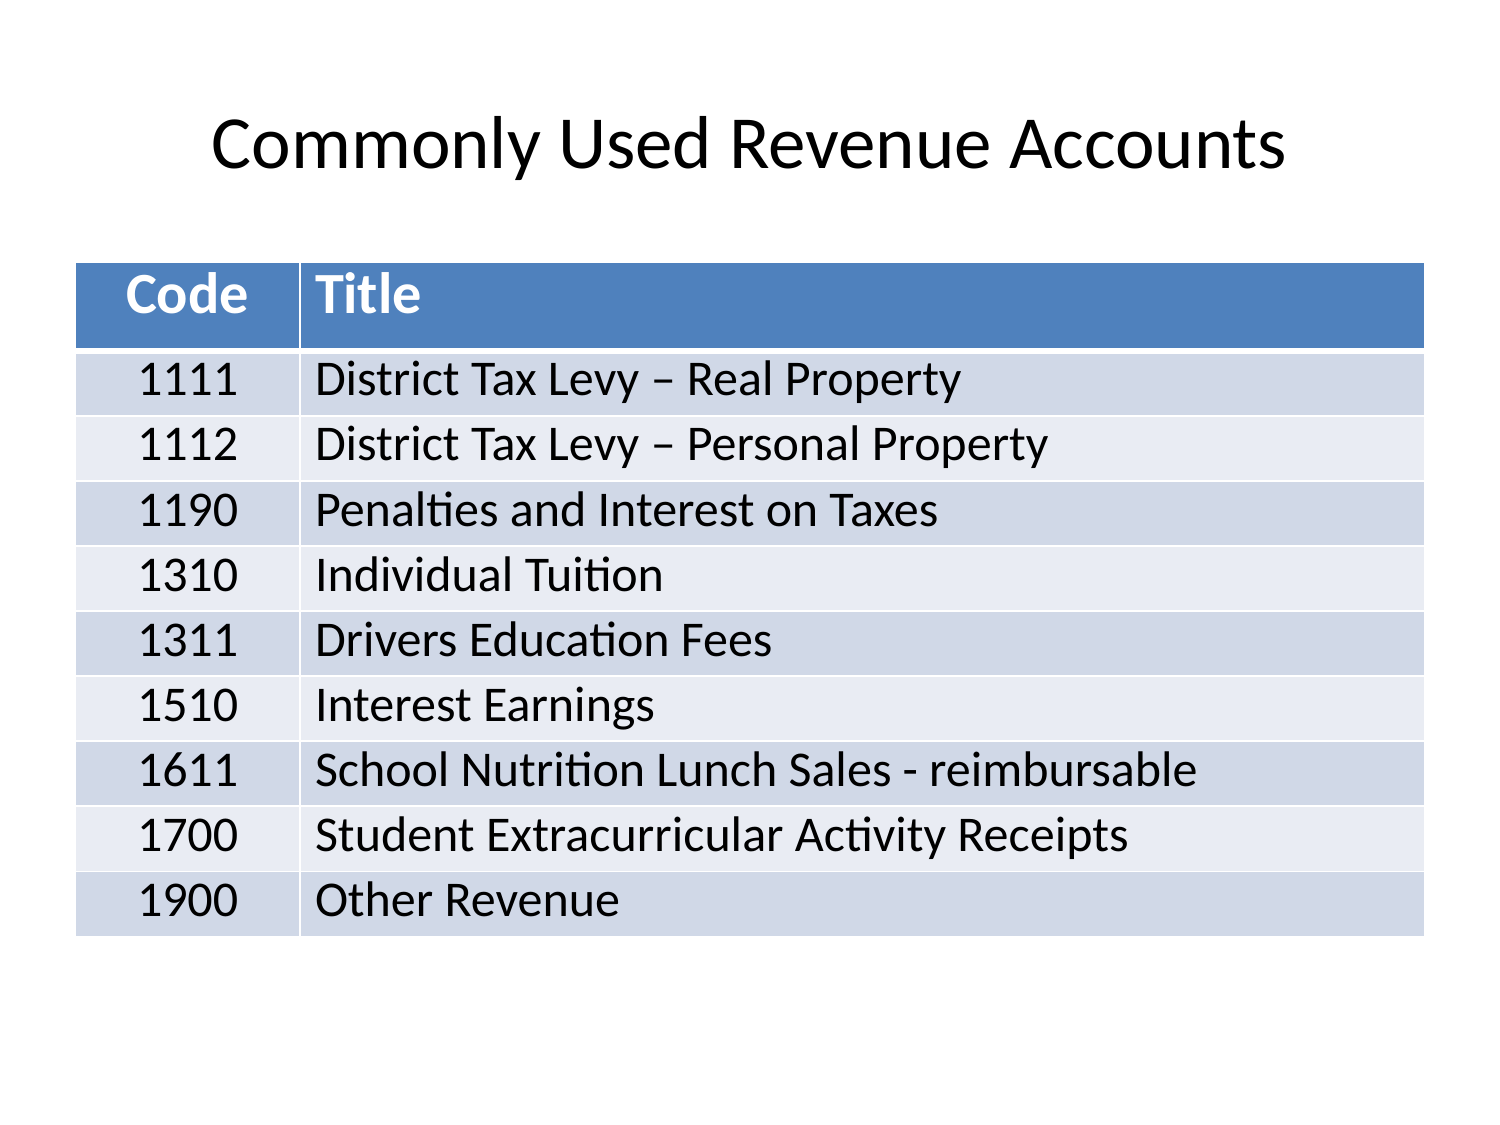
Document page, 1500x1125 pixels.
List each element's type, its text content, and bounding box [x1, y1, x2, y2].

table_header Title [301, 263, 1424, 348]
table_cell Interest Earnings [301, 677, 1424, 740]
table_cell 1611 [76, 742, 299, 805]
table_cell 1510 [76, 677, 299, 740]
table_cell Drivers Education Fees [301, 612, 1424, 675]
table_cell School Nutrition Lunch Sales - reimbursable [301, 742, 1424, 805]
table_cell District Tax Levy – Real Property [301, 354, 1424, 415]
table_cell Individual Tuition [301, 547, 1424, 610]
table_cell District Tax Levy – Personal Property [301, 417, 1424, 480]
table_cell Student Extracurricular Activity Receipts [301, 807, 1424, 871]
table_cell 1111 [76, 354, 299, 415]
title Commonly Used Revenue Accounts [75, 45, 1425, 233]
table_cell 1700 [76, 807, 299, 871]
table_cell Other Revenue [301, 872, 1424, 936]
table_cell 1310 [76, 547, 299, 610]
table_cell 1190 [76, 482, 299, 545]
table_cell Penalties and Interest on Taxes [301, 482, 1424, 545]
table_cell 1311 [76, 612, 299, 675]
table_cell 1900 [76, 872, 299, 936]
table_header Code [76, 263, 299, 348]
table_cell 1112 [76, 417, 299, 480]
